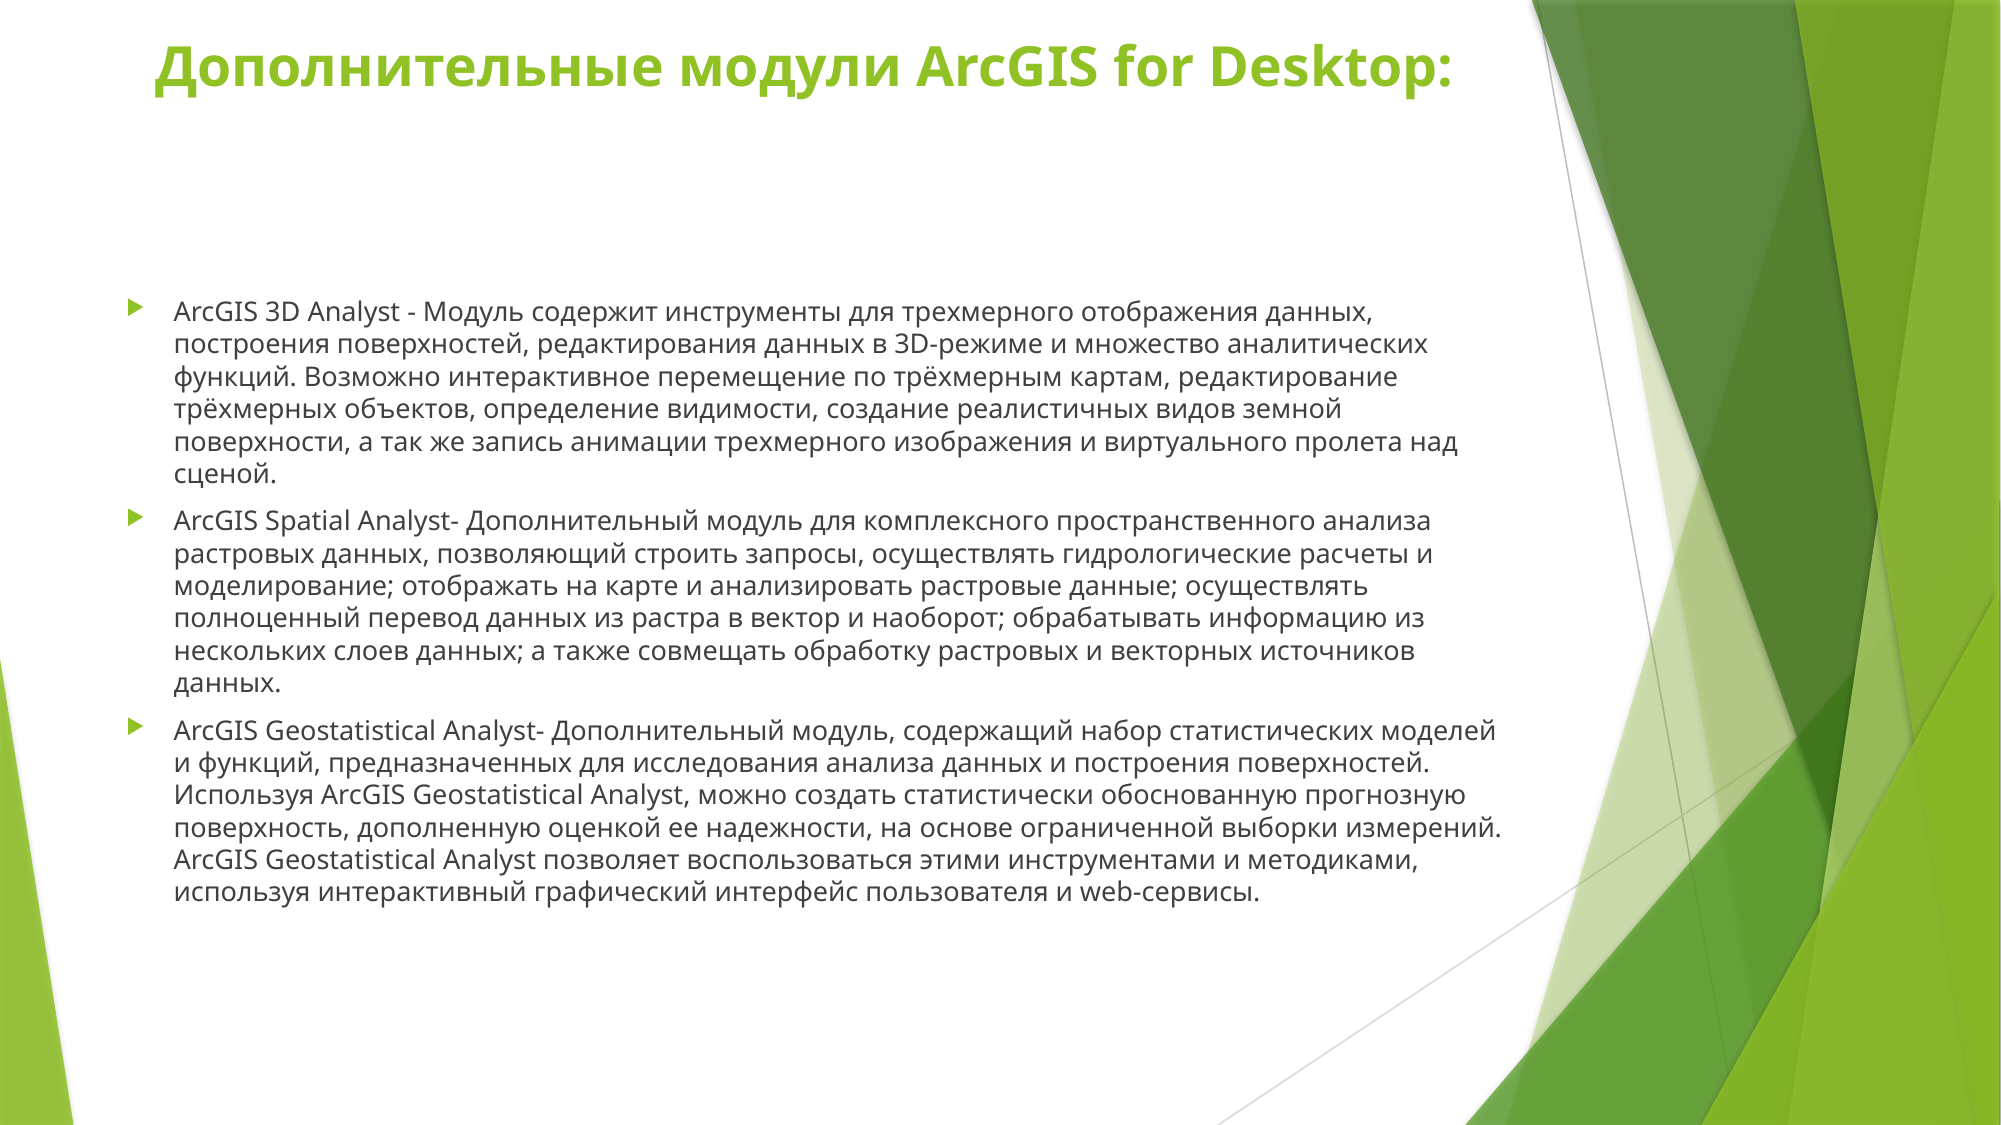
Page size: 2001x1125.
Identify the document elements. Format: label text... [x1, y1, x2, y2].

list ArcGIS 3D Analyst - Модуль содержит инструменты для трехмерного отображения данных, построения поверхностей, редактирования данных в 3D-режиме и множество аналитических функций. Возможно интерактивное перемещение по трёхмерным картам, редактирование трёхмерных объектов, определение видимости, создание реалистичных видов земной поверхности, а так же запись анимации трехмерного изображения и виртуального пролета над сценой. ArcGIS Spatial Analyst- Дополнительный модуль для комплексного пространственного анализа растровых данных, позволяющий строить запросы, осуществлять гидрологические расчеты и моделирование; отображать на карте и анализировать растровые данные; осуществлять полноценный перевод данных из растра в вектор и наоборот; обрабатывать информацию из нескольких слоев данных; а также совмещать обработку растровых и векторных источников данных. ArcGIS Geostatistical Analyst- Дополнительный модуль, содержащий набор статистических моделей и функций, предназначенных для исследования анализа данных и построения поверхностей. Используя ArcGIS Geostatistical Analyst, можно создать статистически обоснованную прогнозную поверхность, дополненную оценкой ее надежности, на основе ограниченной выборки измерений. ArcGIS Geostatistical Analyst позволяет воспользоваться этими инструментами и методиками, используя интерактивный графический интерфейс пользователя и web-сервисы. [111, 287, 1522, 924]
title Дополнительные модули ArcGIS for Desktop: [139, 23, 1551, 240]
